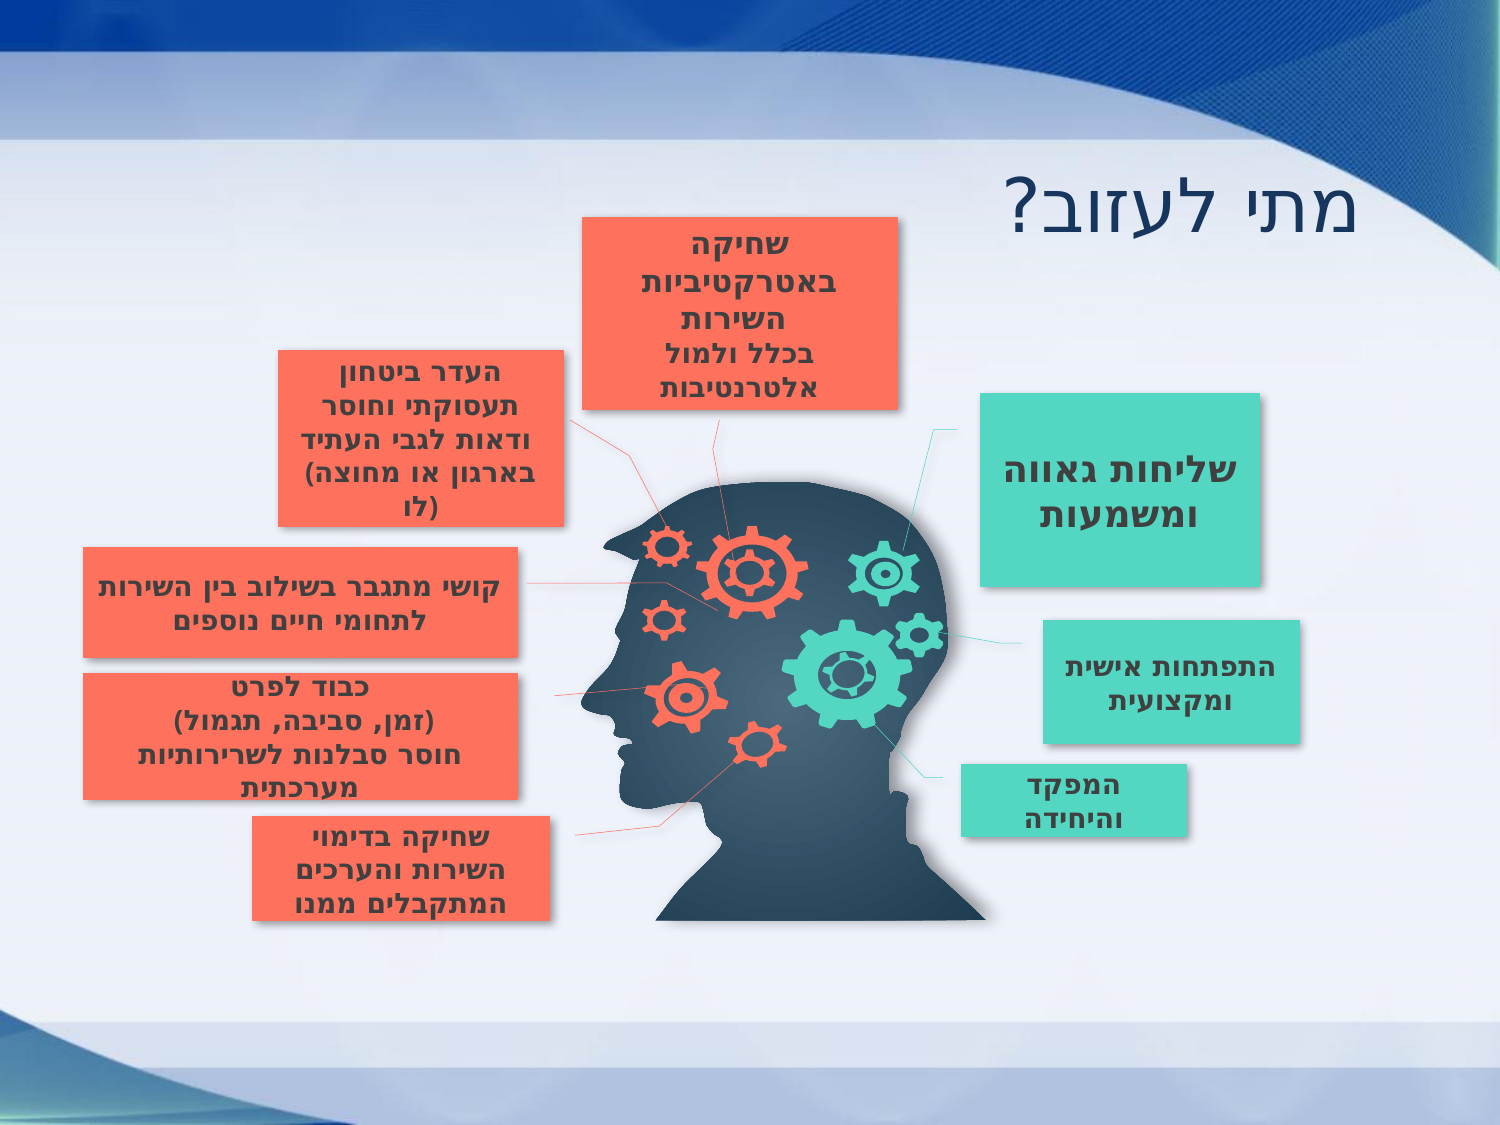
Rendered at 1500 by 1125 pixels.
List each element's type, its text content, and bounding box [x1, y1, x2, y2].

picture [0, 0, 1500, 1125]
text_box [83, 216, 1300, 921]
text_box מתי לעזוב? [244, 146, 1373, 269]
